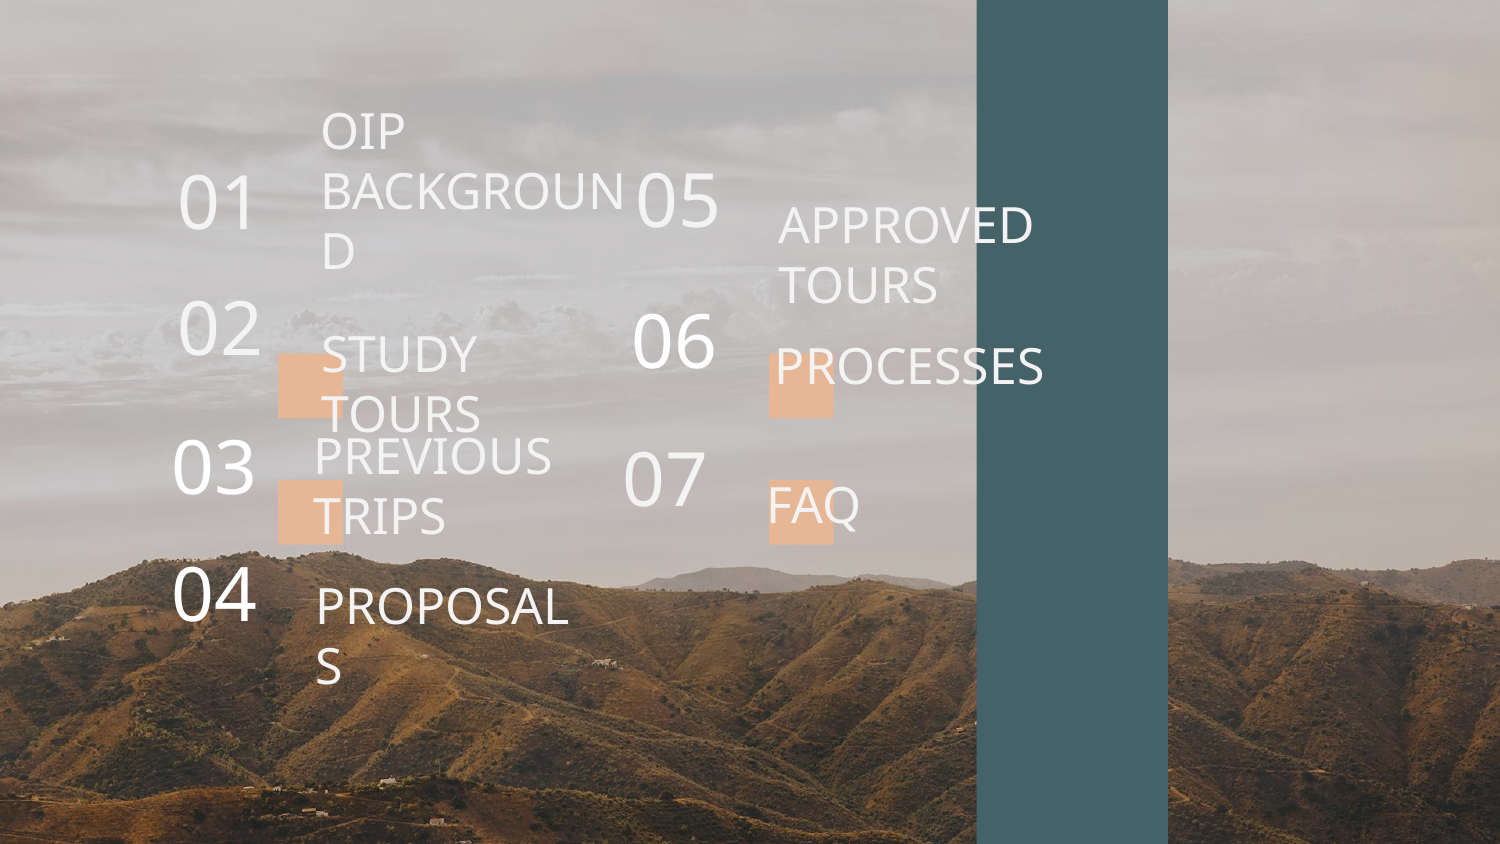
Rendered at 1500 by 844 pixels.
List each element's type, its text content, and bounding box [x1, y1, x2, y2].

title PREVIOUS TRIPS [298, 464, 599, 560]
picture [1168, 0, 1500, 844]
title 07 [539, 389, 724, 537]
title STUDY TOURS [306, 307, 548, 402]
title PROPOSALS [300, 560, 600, 655]
title 05 [551, 109, 737, 258]
title 06 [548, 250, 733, 399]
title 01 [94, 111, 279, 260]
picture [0, 0, 976, 844]
title 02 [94, 260, 279, 386]
title OIP BACKGROUND [305, 199, 551, 295]
title 03 [88, 377, 273, 503]
title PROCESSES [760, 319, 1060, 415]
title APPROVED TOURS [763, 178, 1064, 274]
title 04 [88, 503, 273, 652]
title FAQ [751, 458, 1052, 554]
